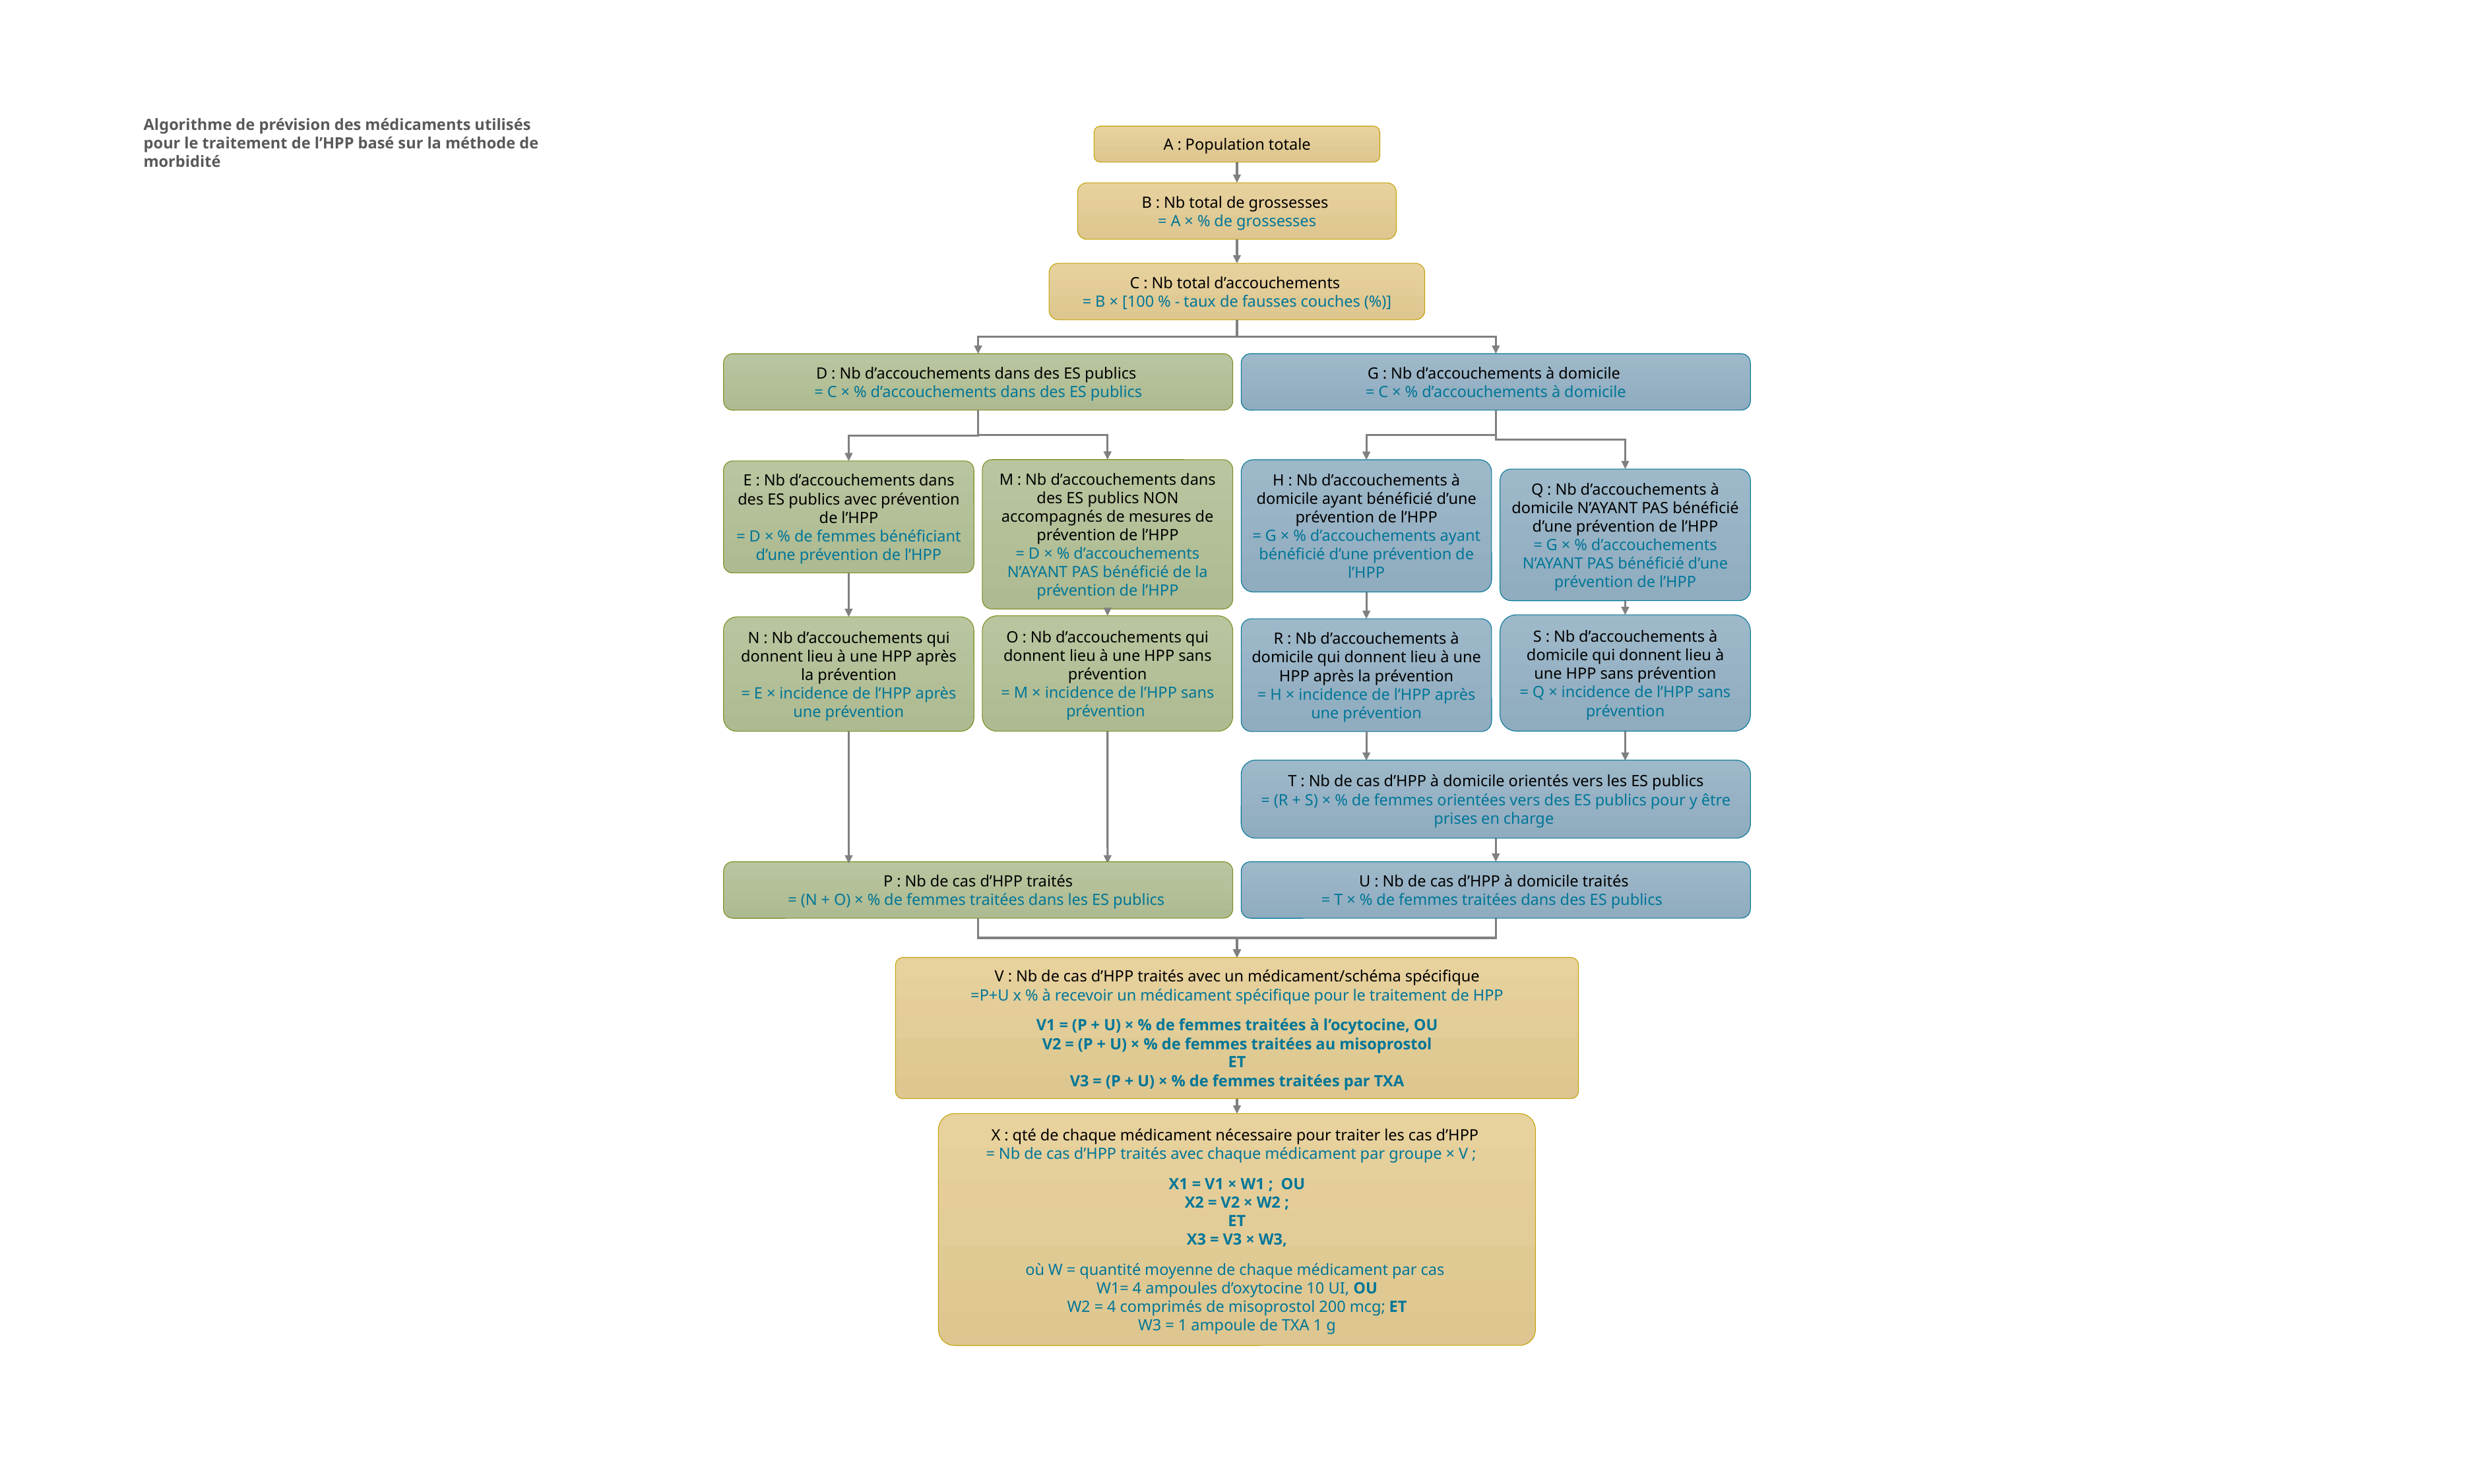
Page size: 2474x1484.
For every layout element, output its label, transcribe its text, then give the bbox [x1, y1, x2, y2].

text_box Algorithme de prévision des médicaments utilisés pour le traitement de l’HPP basé sur la méthode de morbidité [133, 109, 573, 175]
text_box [723, 126, 1751, 1346]
